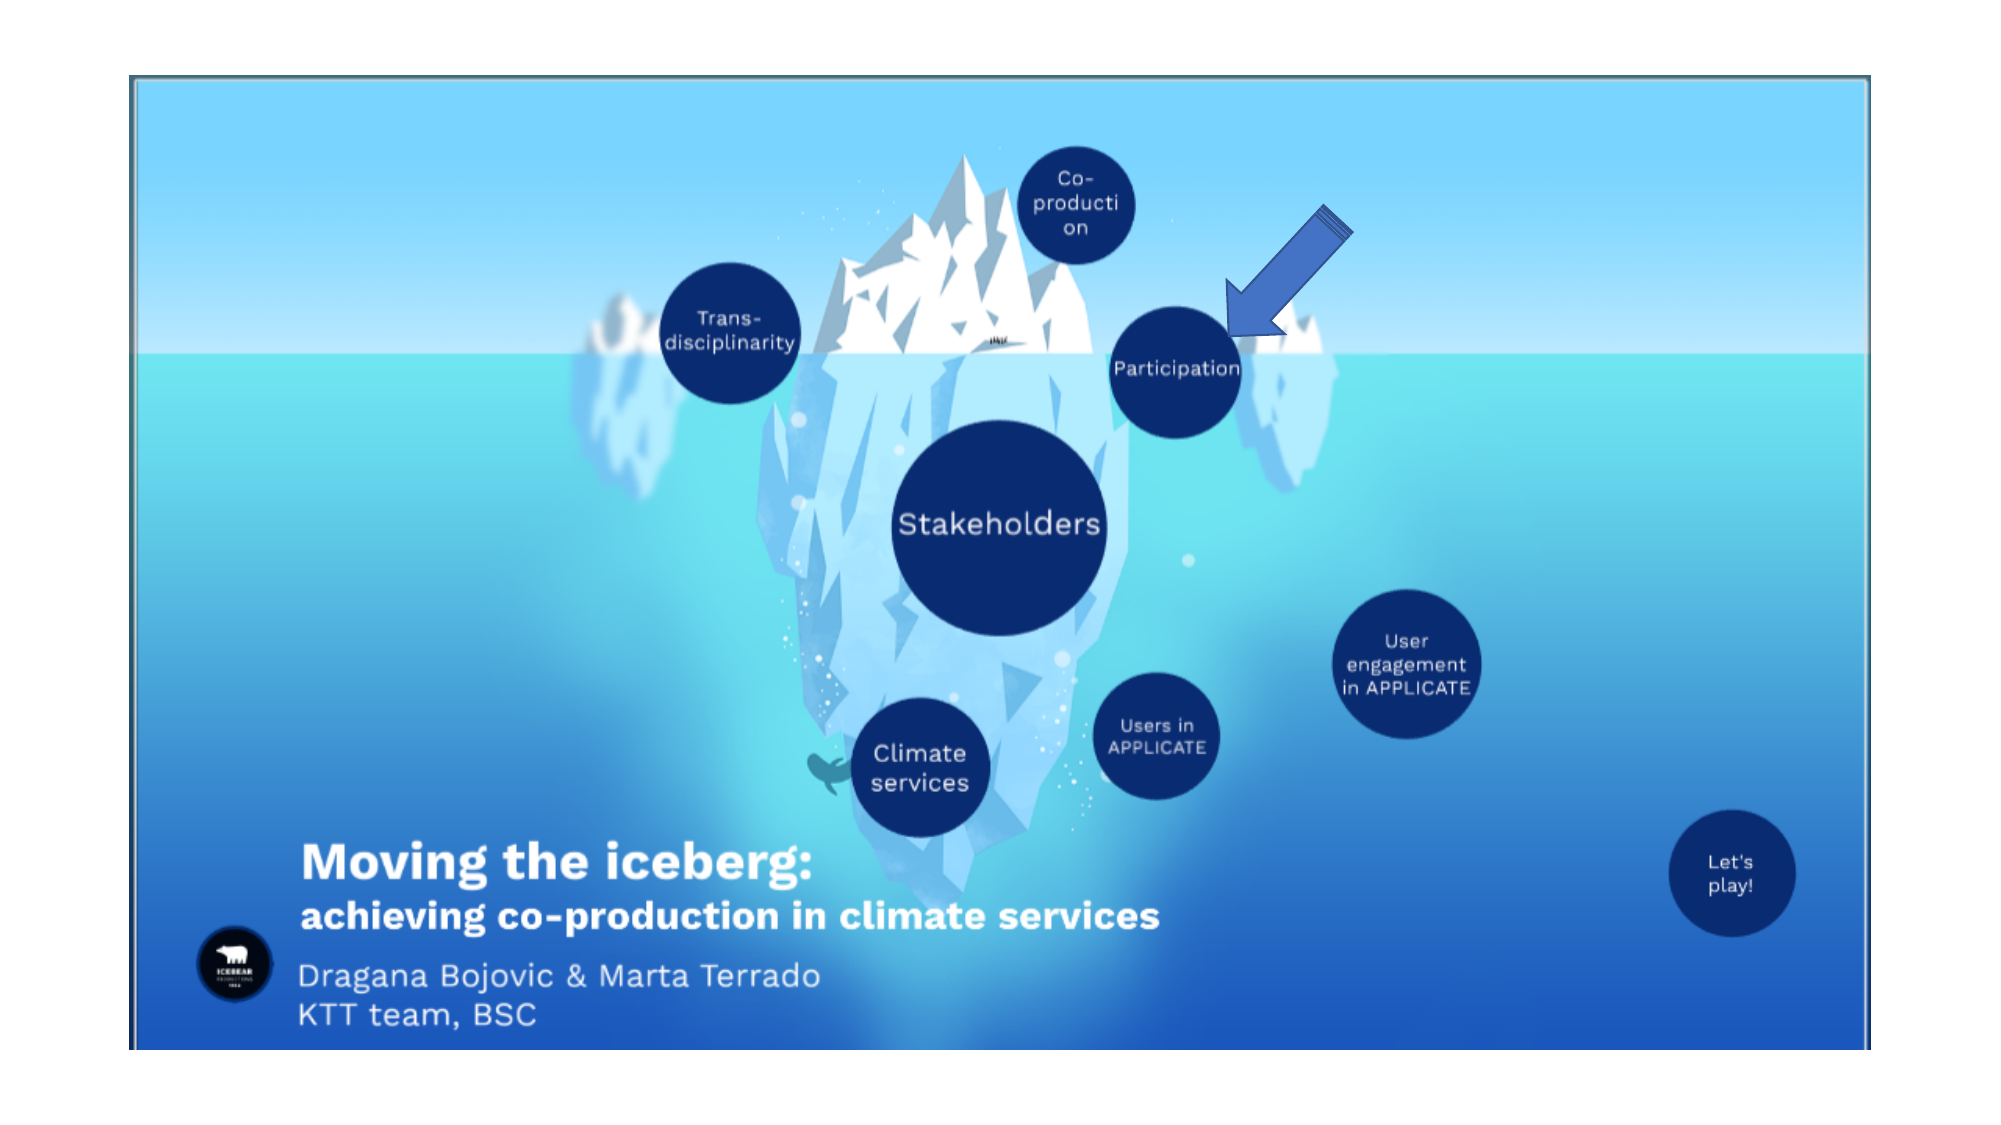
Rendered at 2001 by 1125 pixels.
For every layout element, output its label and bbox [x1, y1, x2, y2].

picture [129, 75, 1871, 1050]
